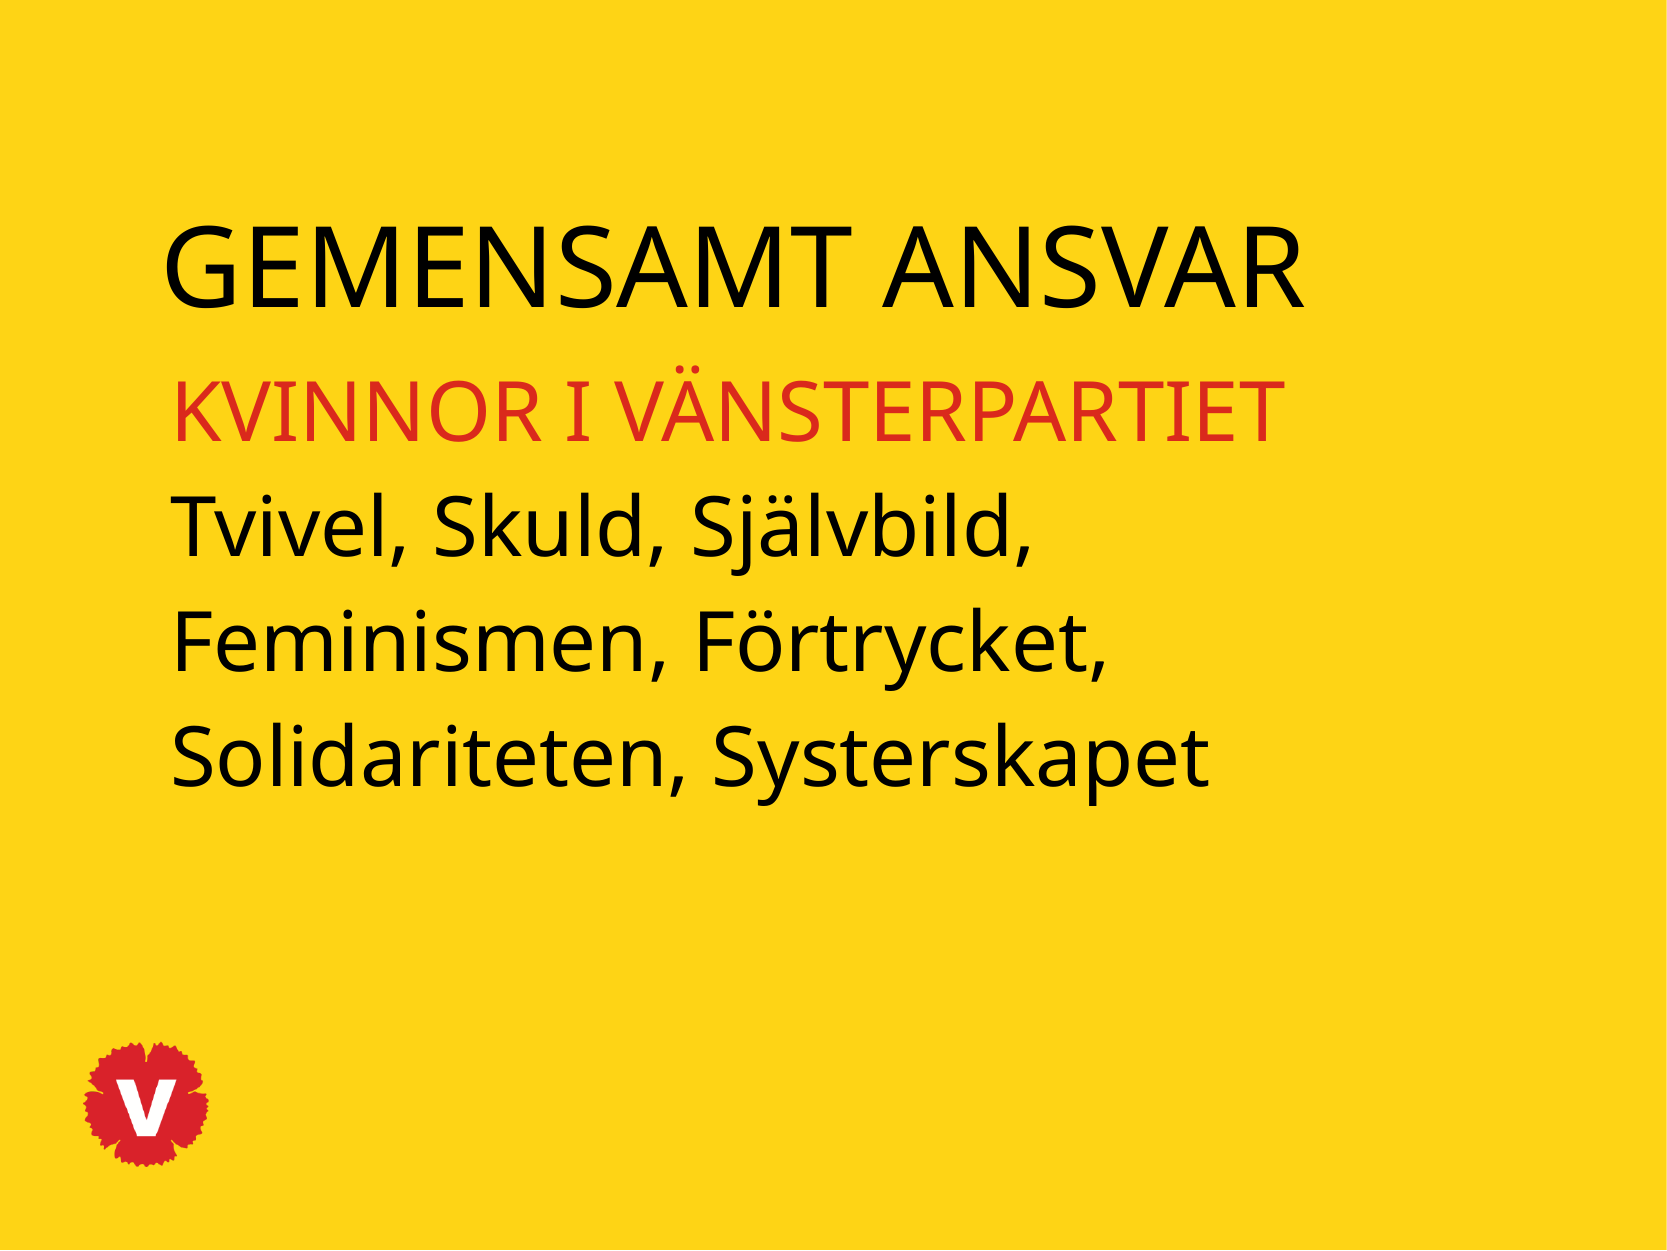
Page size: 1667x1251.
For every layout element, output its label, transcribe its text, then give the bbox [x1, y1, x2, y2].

text_box KVINNOR I VÄNSTERPARTIET Tvivel, Skuld, Självbild, Feminismen, Förtrycket, Solidariteten, Systerskapet [155, 362, 1446, 1025]
picture [83, 1041, 209, 1167]
text_box GEMENSAMT ANSVAR [145, 187, 1667, 325]
